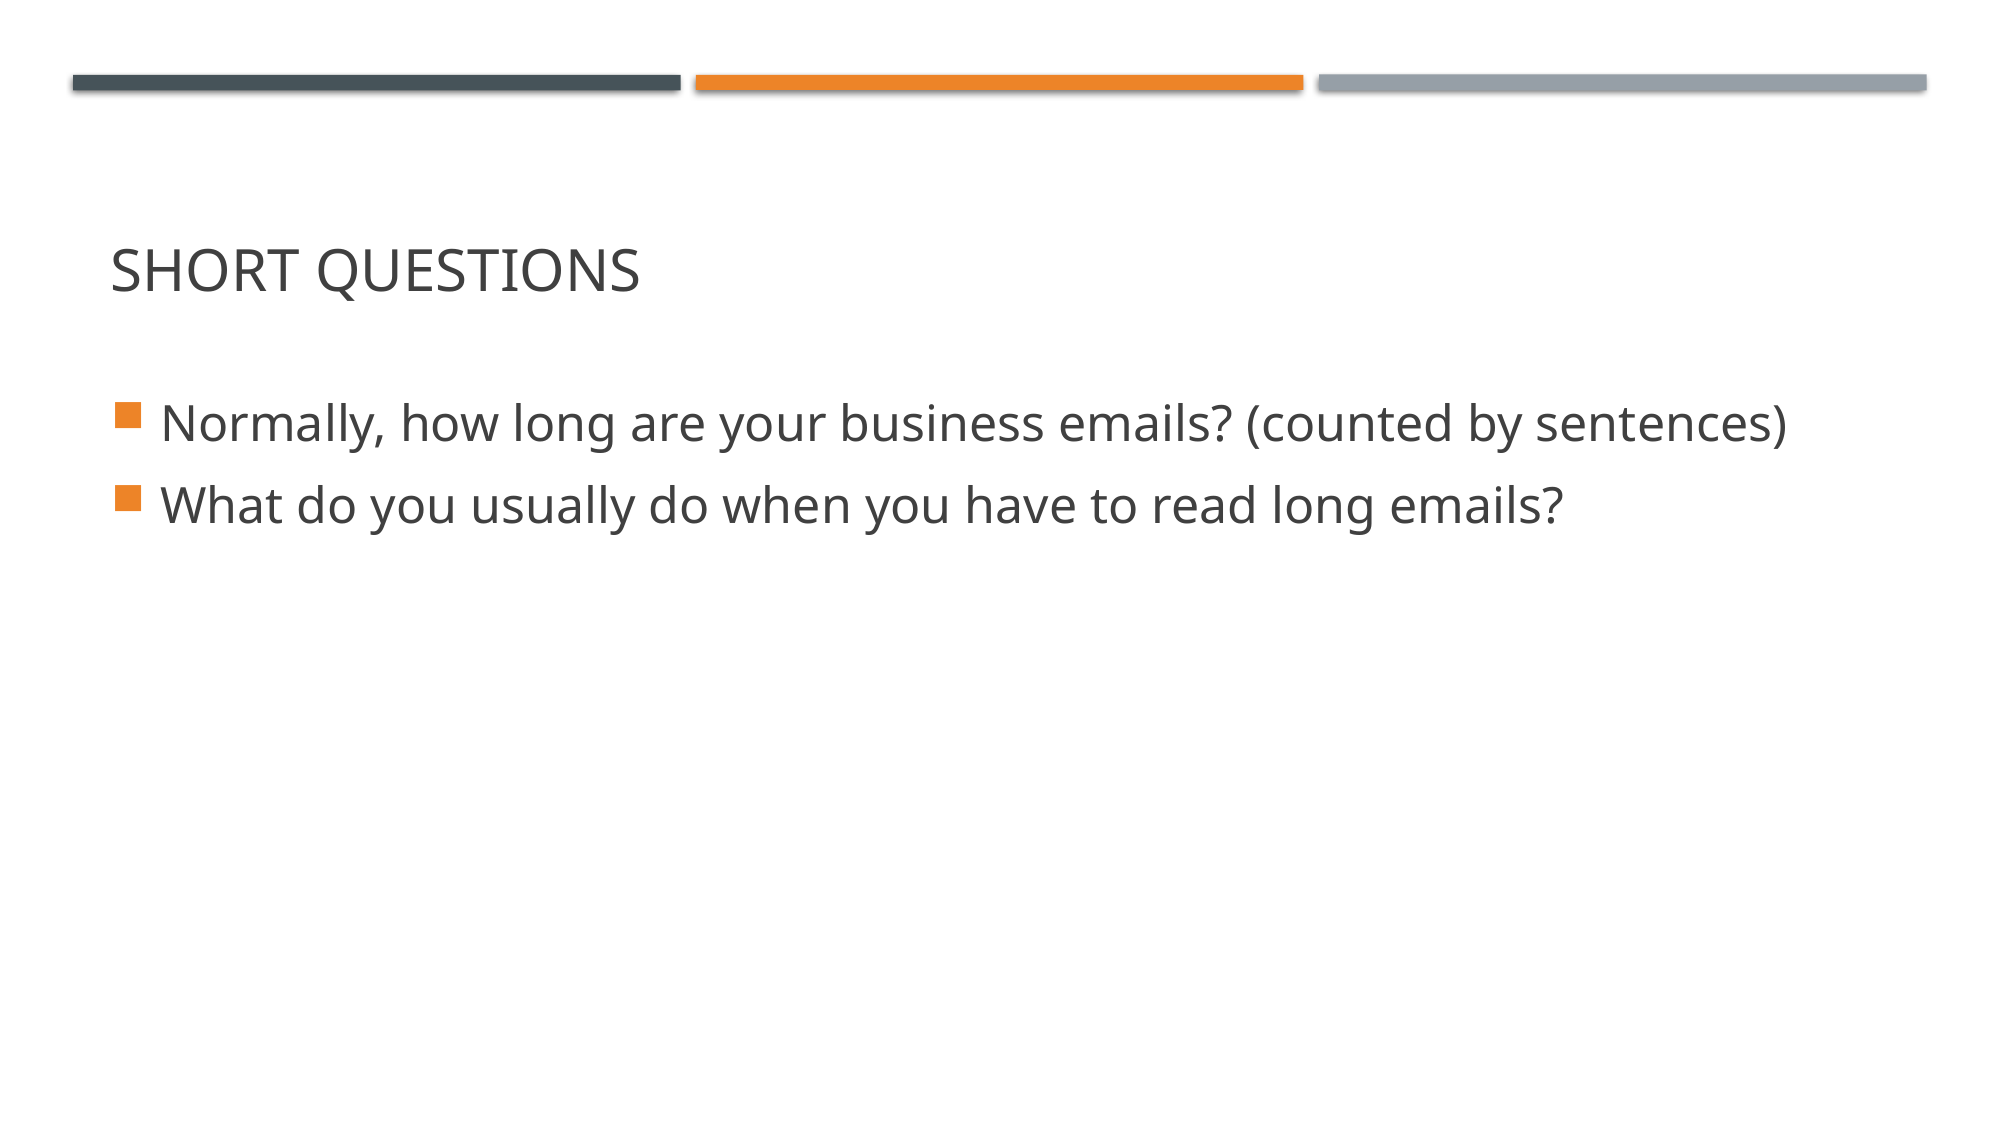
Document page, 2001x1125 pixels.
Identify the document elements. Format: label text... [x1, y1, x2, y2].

title SHORT QUESTIONS [95, 115, 1905, 311]
list Normally, how long are your business emails? (counted by sentences) What do you usually do when you have to read long emails? [95, 383, 1905, 981]
